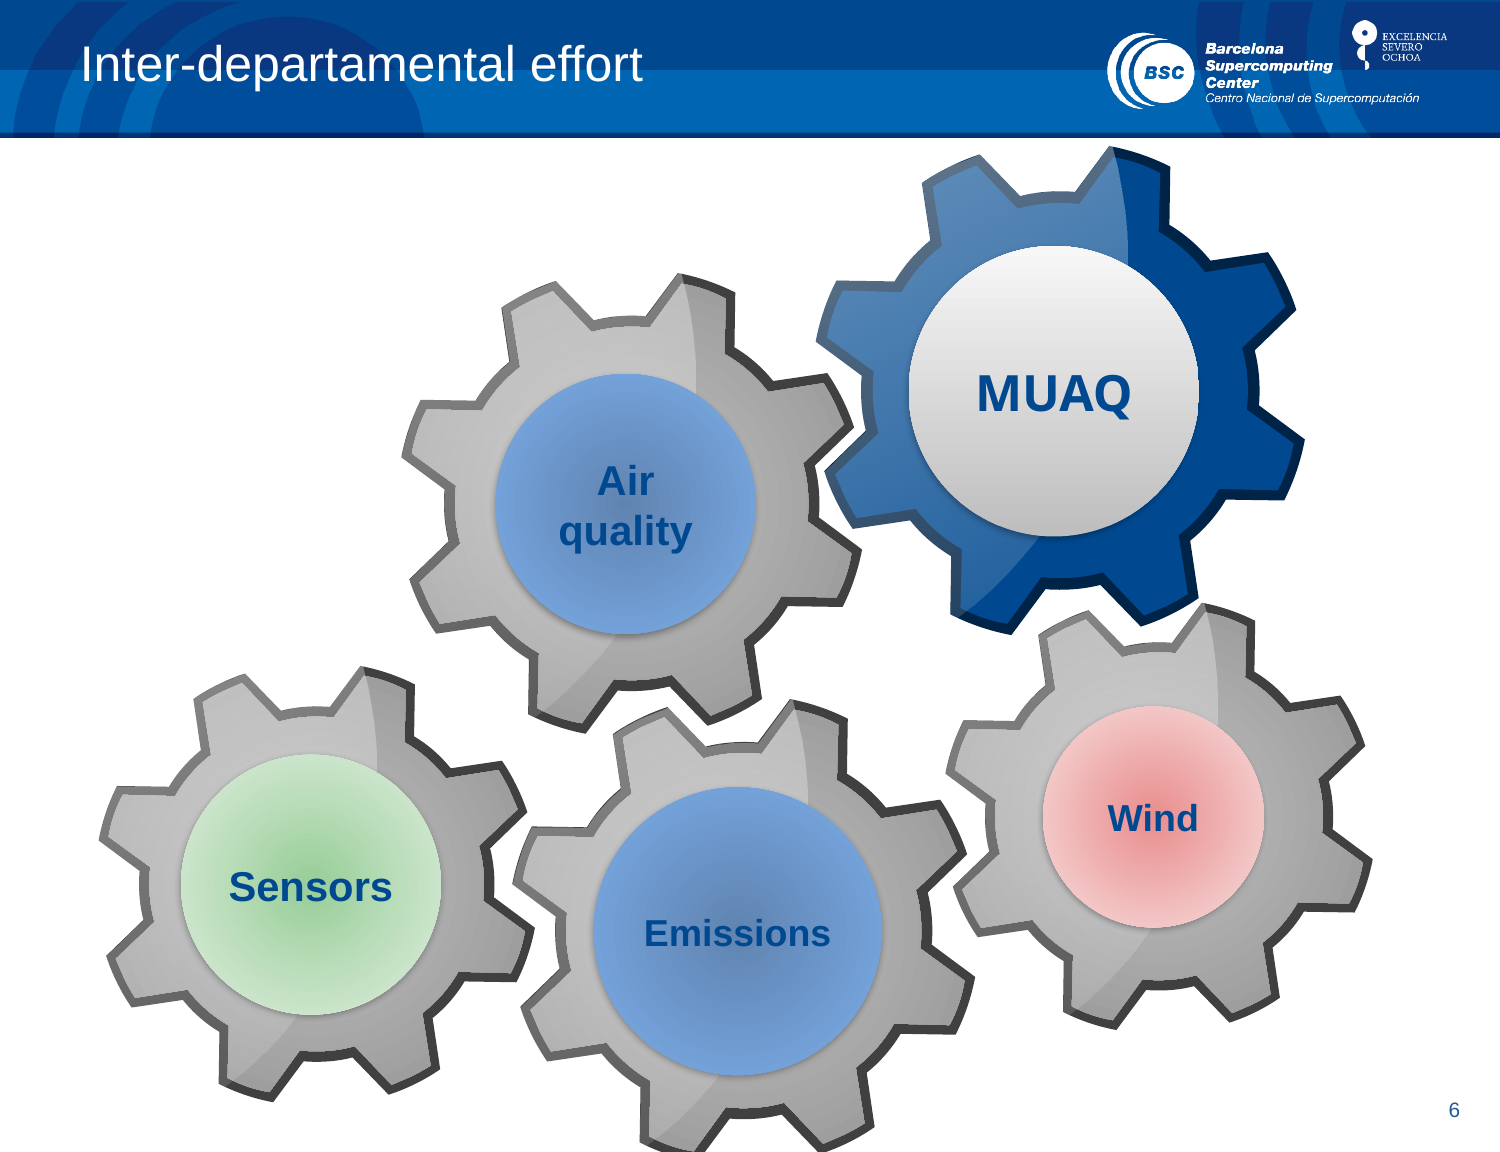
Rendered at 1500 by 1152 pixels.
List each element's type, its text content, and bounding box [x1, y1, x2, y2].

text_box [82, 661, 540, 1108]
picture [0, 0, 1500, 138]
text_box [495, 694, 981, 1152]
title Inter-departamental effort [65, 23, 1081, 138]
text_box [797, 141, 1311, 642]
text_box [929, 598, 1378, 1036]
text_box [384, 268, 868, 693]
